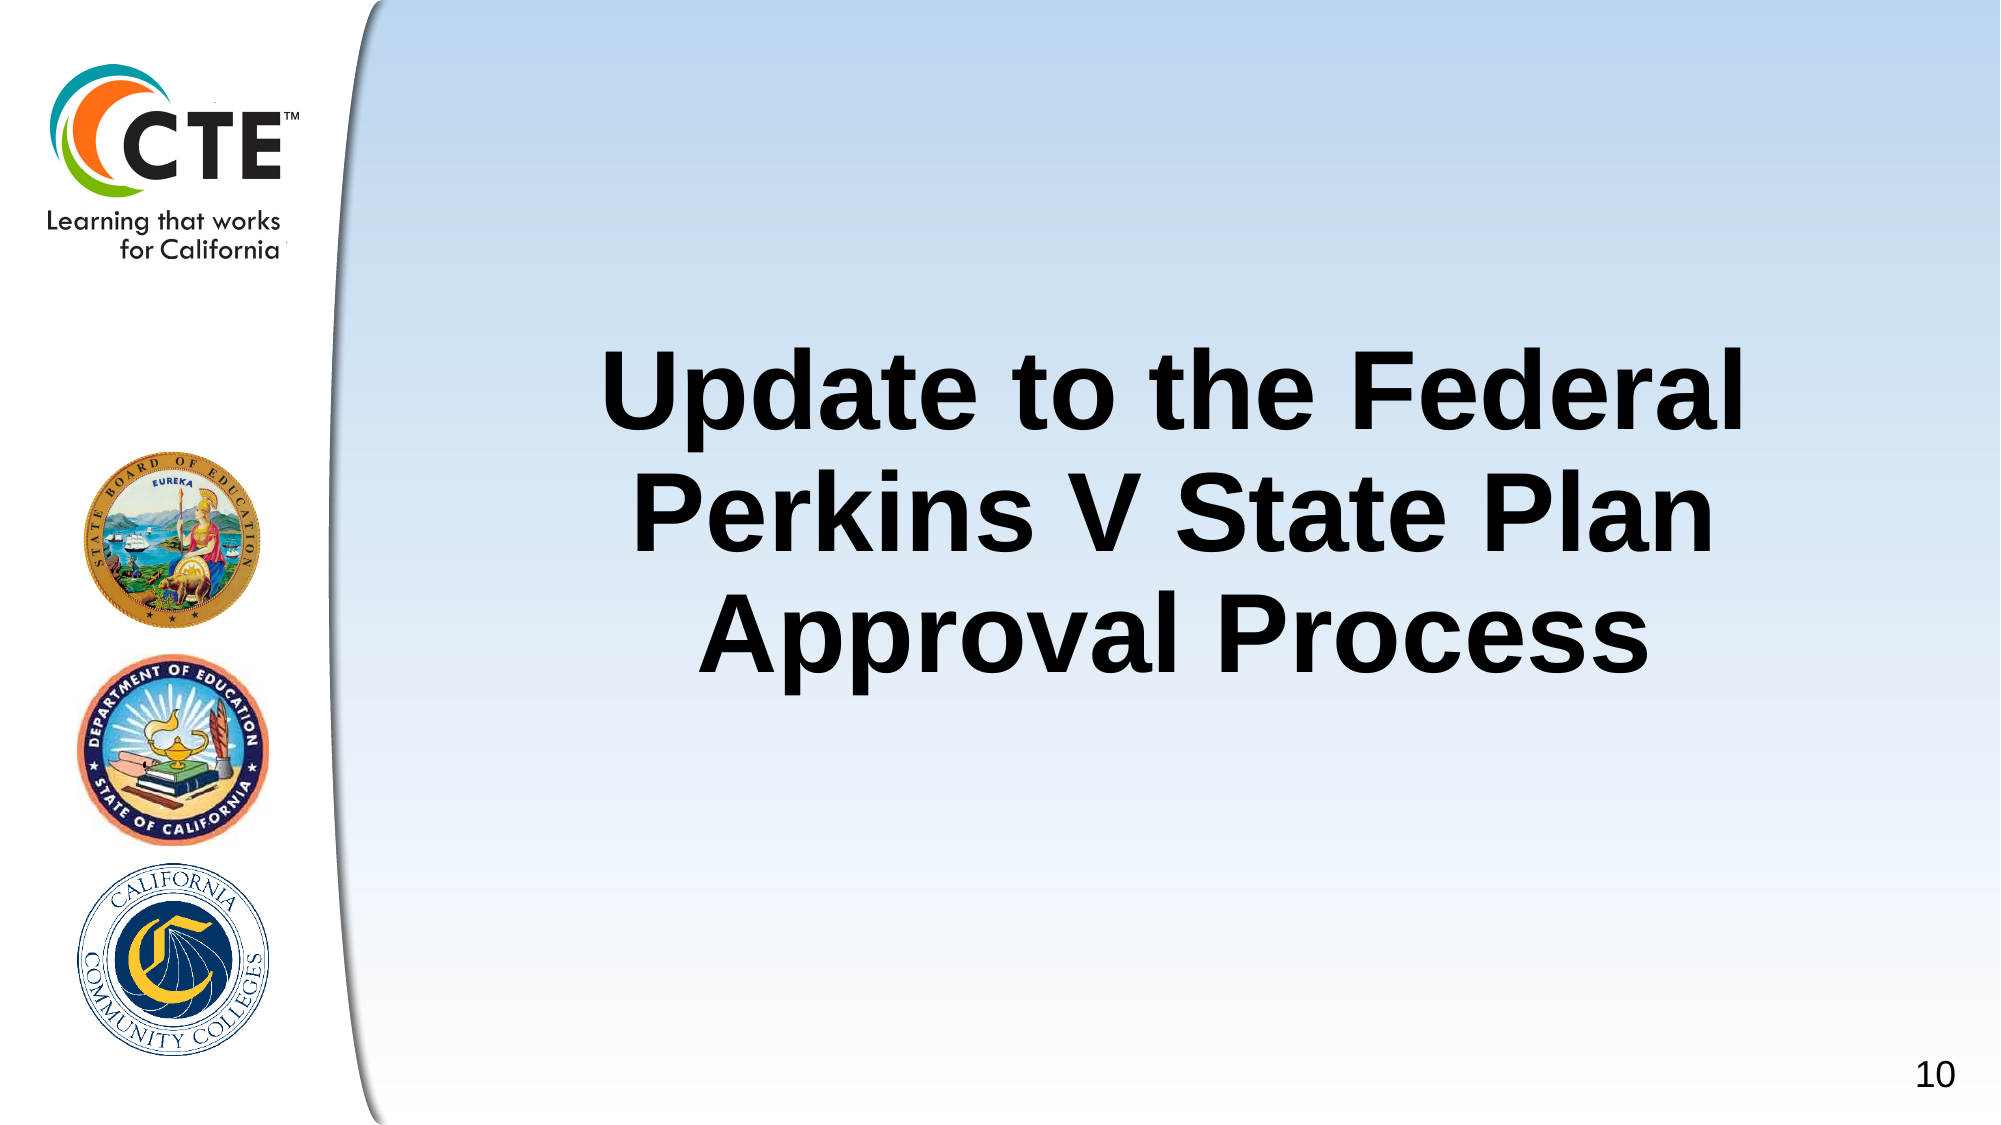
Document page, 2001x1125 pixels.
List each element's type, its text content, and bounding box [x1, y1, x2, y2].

picture [77, 445, 269, 637]
title Update to the Federal Perkins V State Plan Approval Process [381, 329, 1968, 700]
picture [48, 64, 299, 259]
picture [77, 654, 269, 846]
picture [77, 863, 269, 1056]
